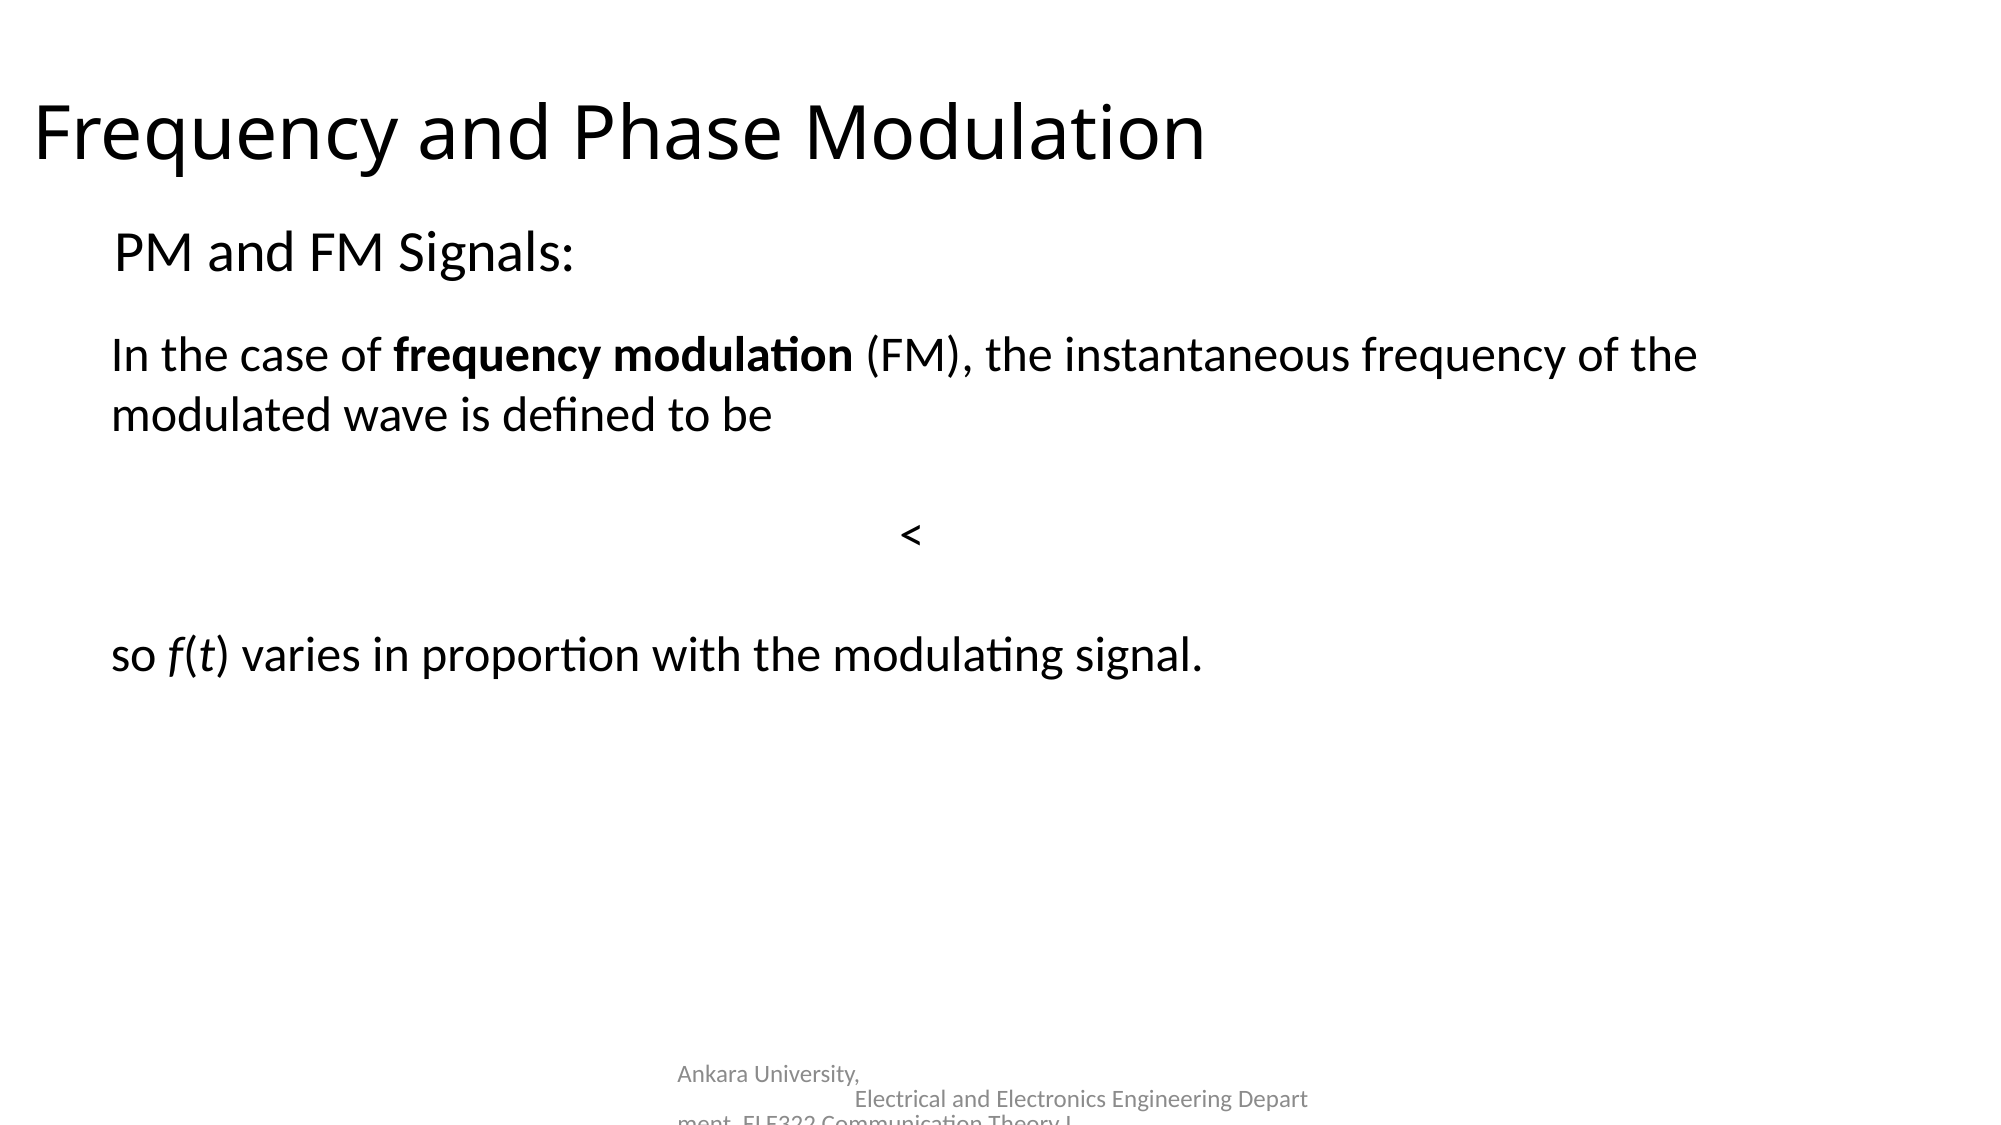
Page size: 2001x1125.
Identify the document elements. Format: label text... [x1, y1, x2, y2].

text_box Frequency and Phase Modulation [17, 77, 1224, 182]
text_box PM and FM Signals: [99, 205, 592, 291]
footer Ankara University, Electrical and Electronics Engineering Department, ELE322 Communication Theory I [662, 1042, 1338, 1103]
